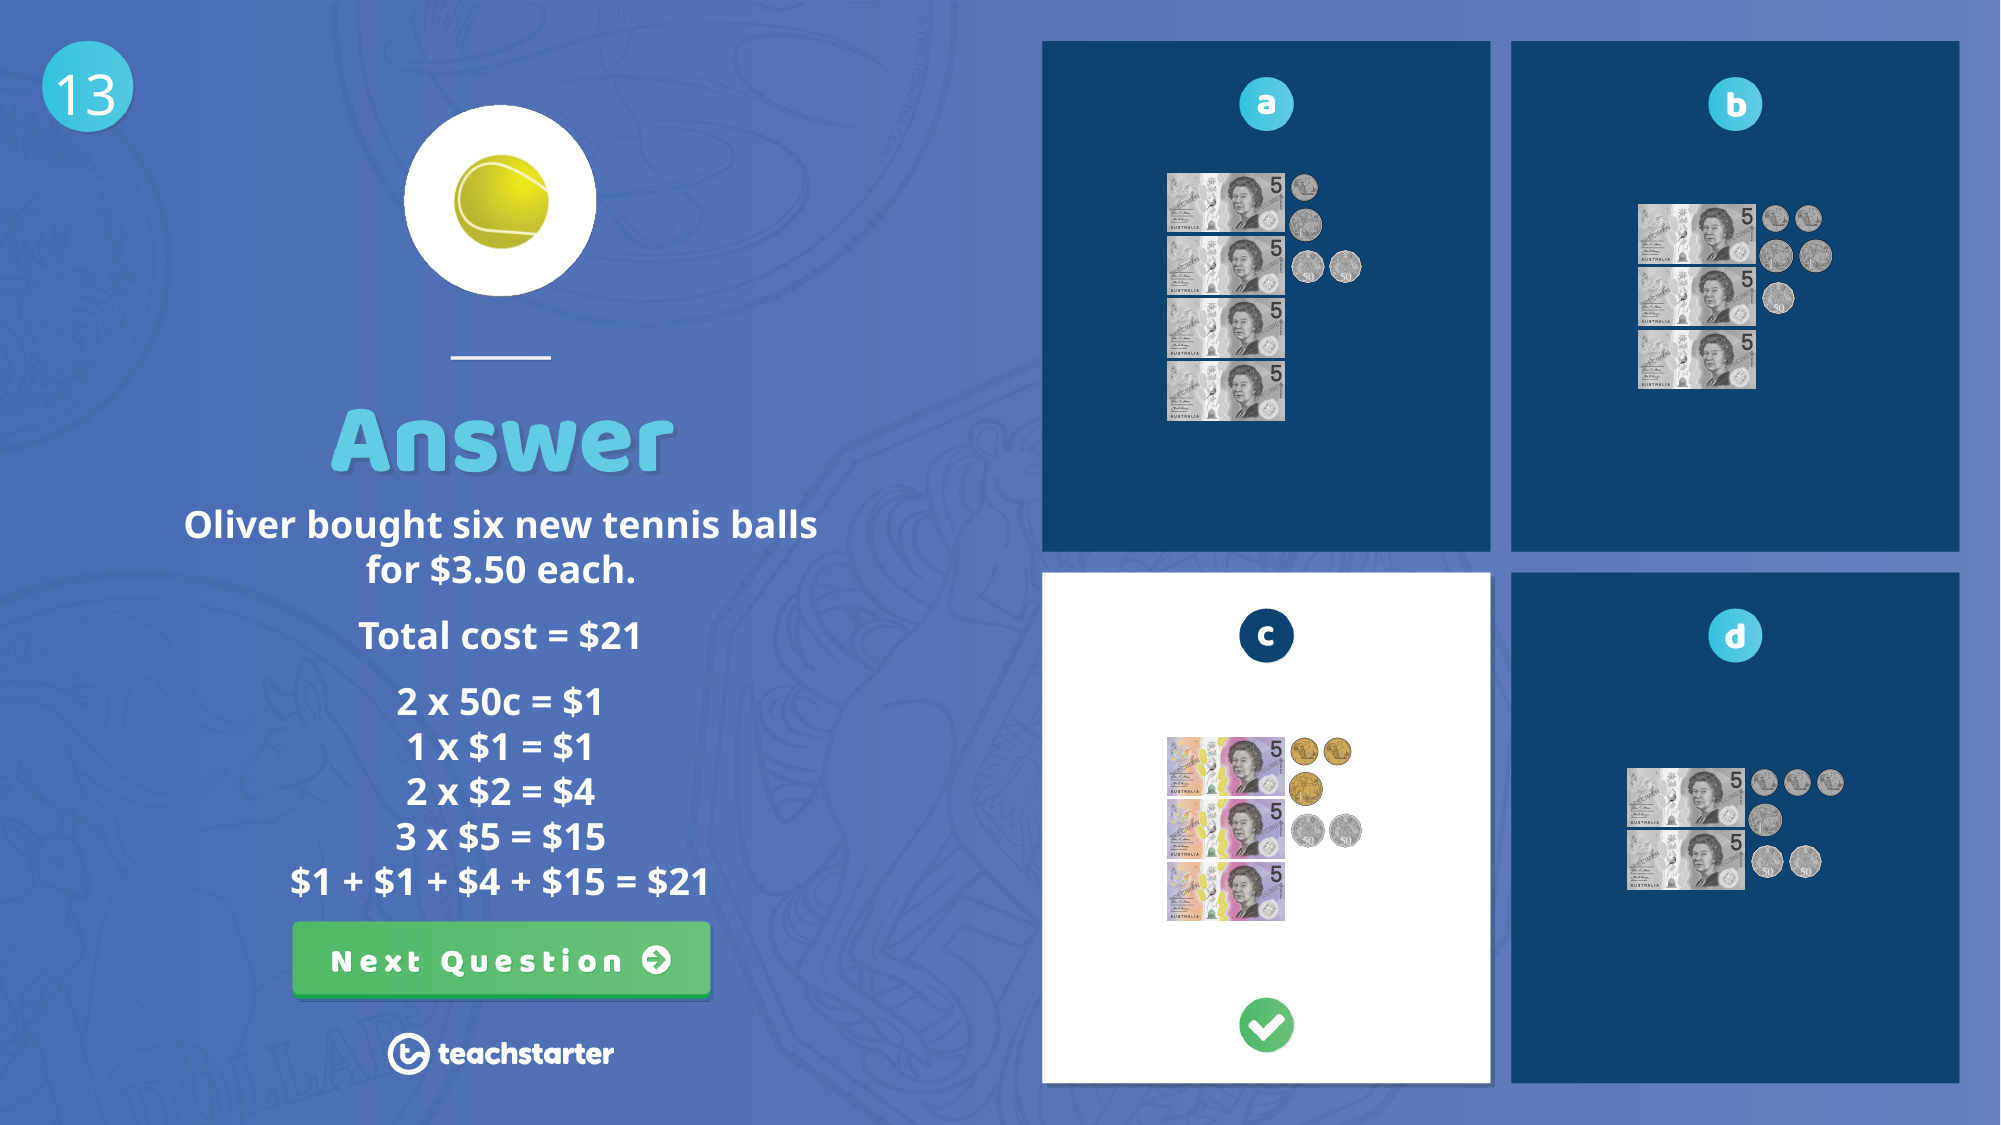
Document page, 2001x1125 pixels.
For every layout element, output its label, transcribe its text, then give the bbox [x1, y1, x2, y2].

picture [0, 0, 2001, 1125]
text_box Oliver bought six new tennis balls for $3.50 each. Total cost = $21 2 x 50c = $1 1 x $1 = $1 2 x $2 = $4 3 x $5 = $15 $1 + $1 + $4 + $15 = $21 [136, 501, 866, 927]
text_box 13 [37, 39, 134, 135]
